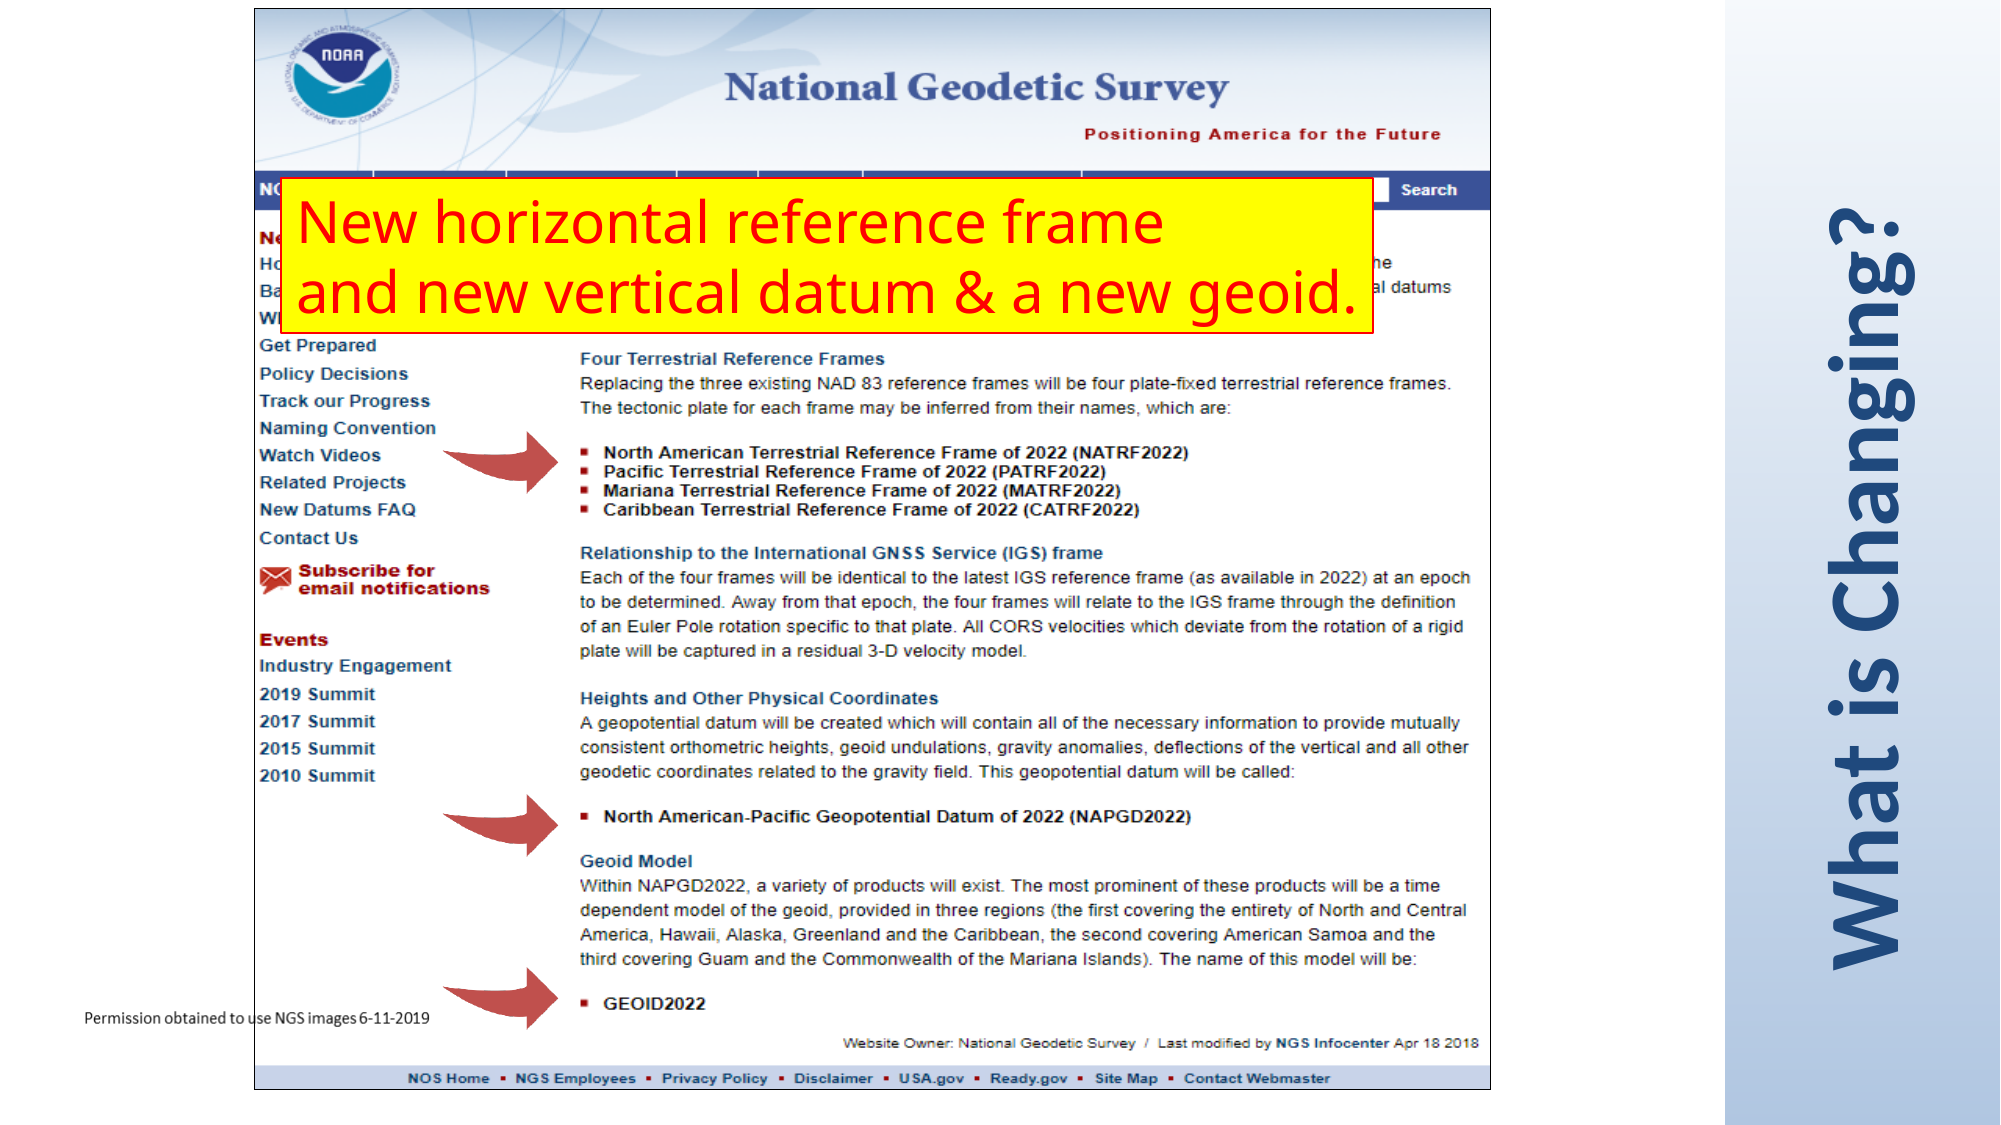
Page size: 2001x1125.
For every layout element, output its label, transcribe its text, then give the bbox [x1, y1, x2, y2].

picture [69, 8, 1491, 1090]
text_box What is Changing? [1778, 62, 1929, 1088]
text_box [1723, 0, 2000, 1125]
